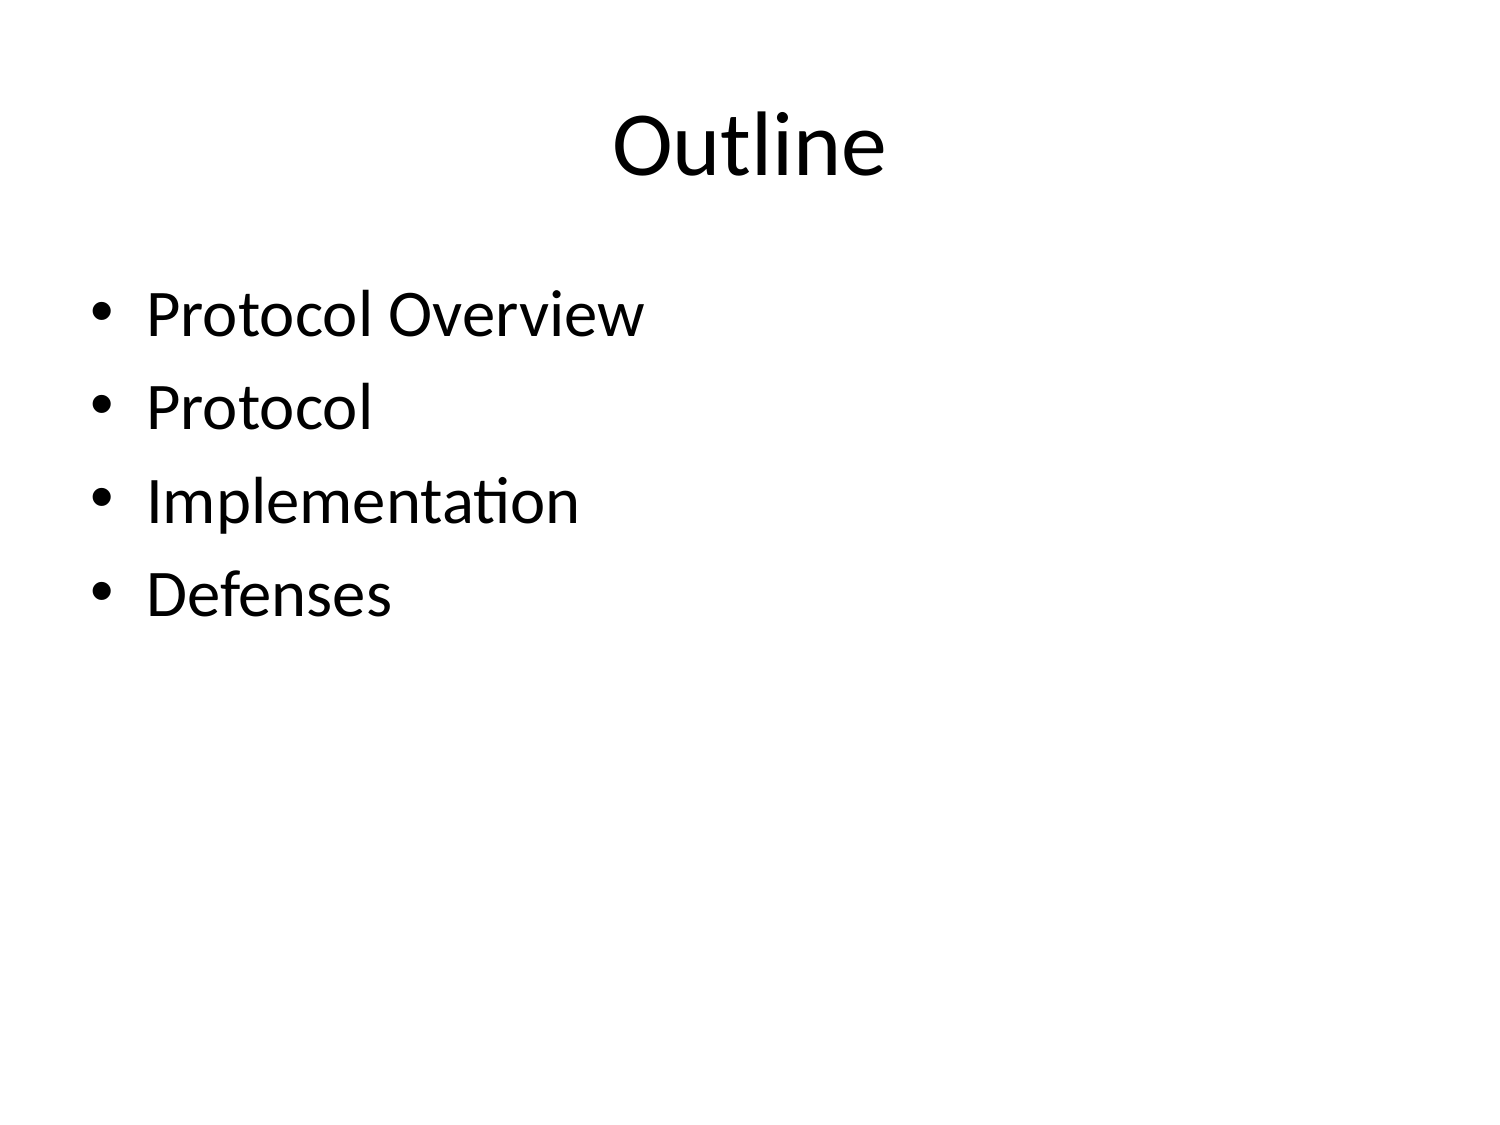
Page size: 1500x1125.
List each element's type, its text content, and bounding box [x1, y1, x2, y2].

title Outline [75, 45, 1425, 233]
list Protocol Overview Protocol Implementation Defenses [75, 262, 1425, 1005]
